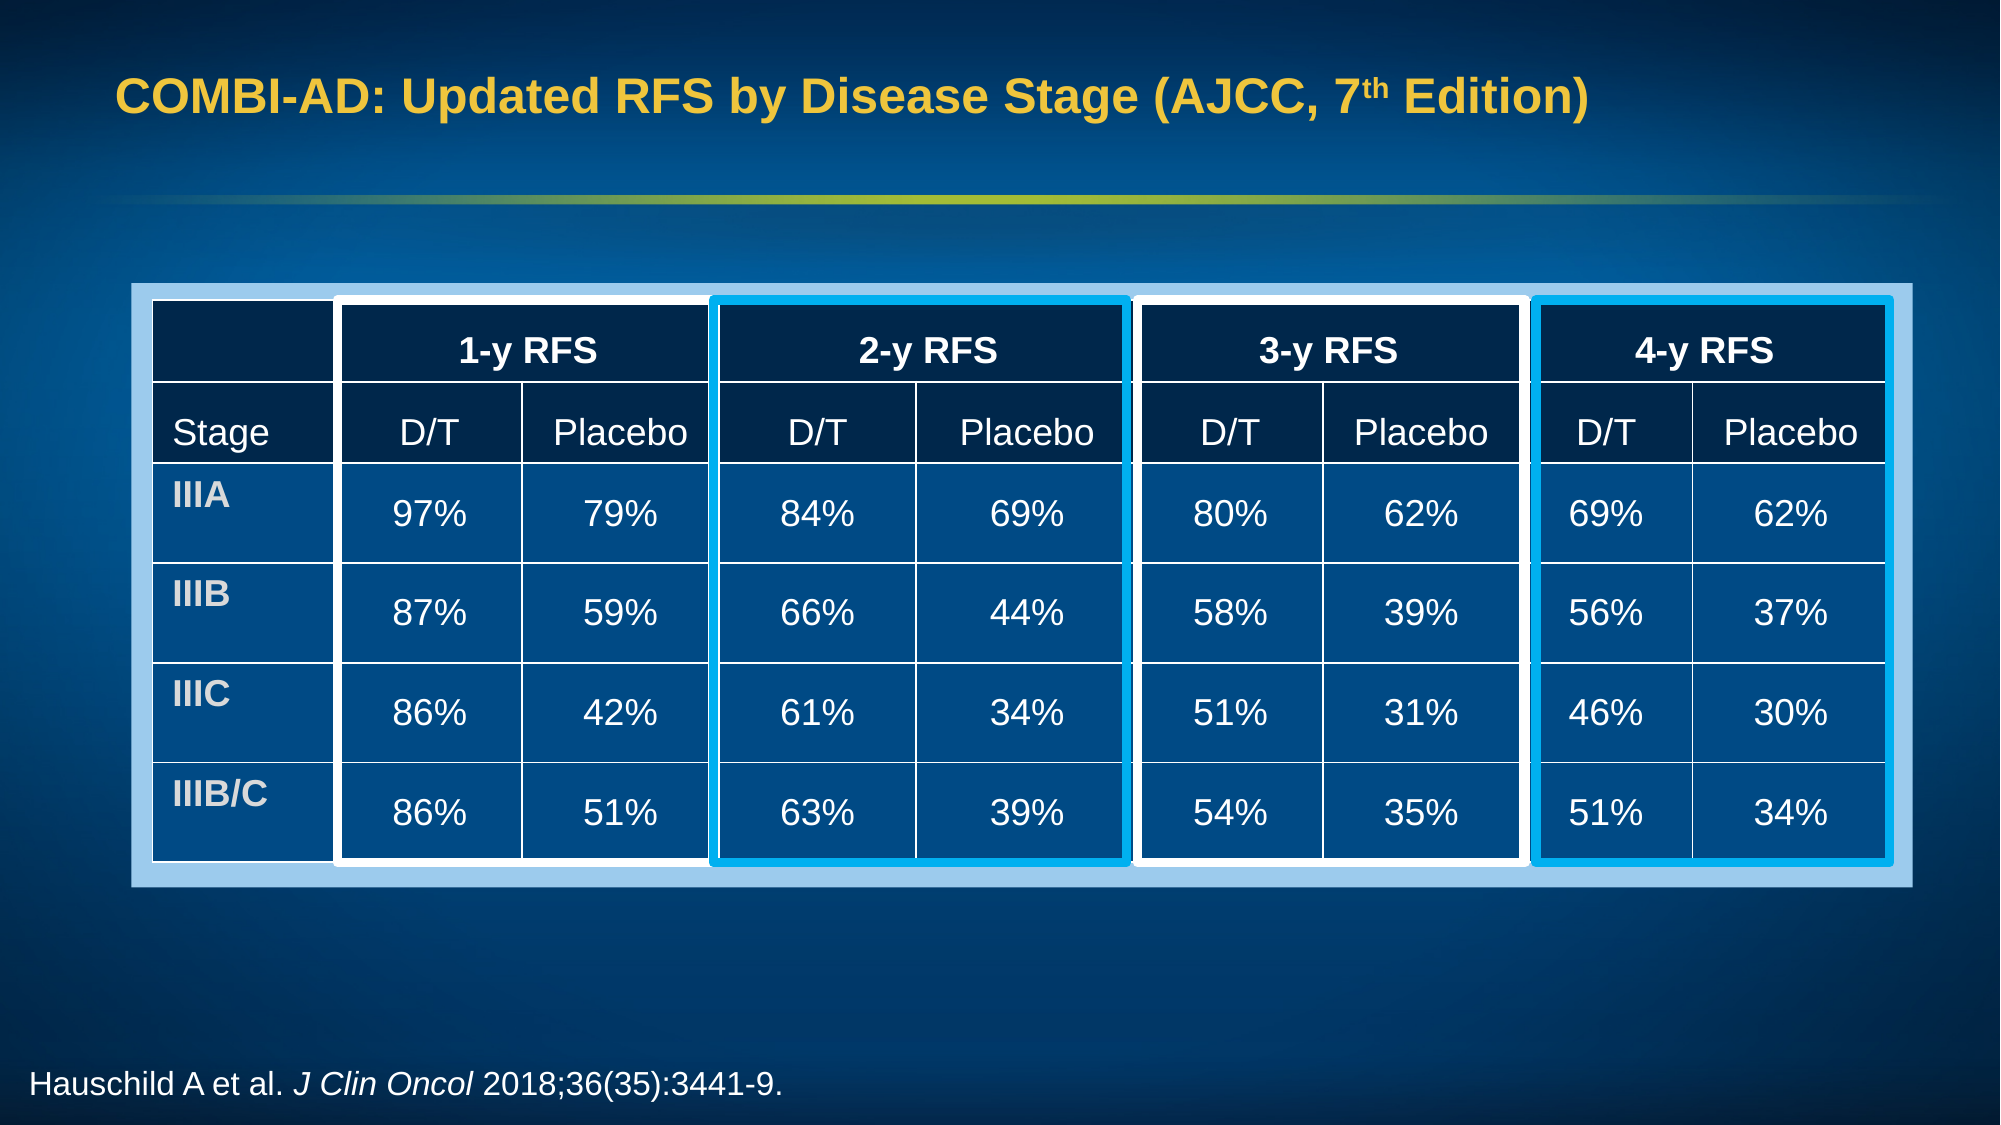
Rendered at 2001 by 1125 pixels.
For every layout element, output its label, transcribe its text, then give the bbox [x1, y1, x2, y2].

table_cell IIIB/C [153, 763, 336, 861]
table_cell D/T [1525, 383, 1536, 462]
table_cell 69% [1127, 464, 1137, 562]
table_cell 51% [1525, 763, 1536, 861]
text_box [713, 299, 1127, 863]
table_cell IIIC [153, 664, 336, 762]
title COMBI-AD: Updated RFS by Disease Stage (AJCC, 7th Edition) [99, 0, 1950, 188]
table_cell 44% [1127, 564, 1137, 662]
table_cell 39% [1127, 763, 1137, 861]
text_box [1536, 299, 1890, 863]
text_box [1137, 299, 1525, 863]
text_box Hauschild A et al. J Clin Oncol 2018;36(35):3441-9. [6, 1055, 1032, 1114]
table_cell 46% [1525, 664, 1536, 762]
table_header 2-y RFS [1127, 301, 1137, 381]
table_cell Stage [153, 383, 336, 462]
text_box [131, 283, 1913, 888]
table_cell IIIA [153, 464, 336, 562]
text_box [337, 299, 713, 863]
table_header [153, 301, 336, 381]
table_cell 69% [1525, 464, 1536, 562]
picture [0, 0, 2000, 1125]
table_cell 56% [1525, 564, 1536, 662]
table_cell Placebo [1127, 383, 1137, 462]
table_header 4-y RFS [1525, 301, 1536, 381]
table_cell IIIB [153, 564, 336, 662]
table_cell 34% [1127, 664, 1137, 762]
